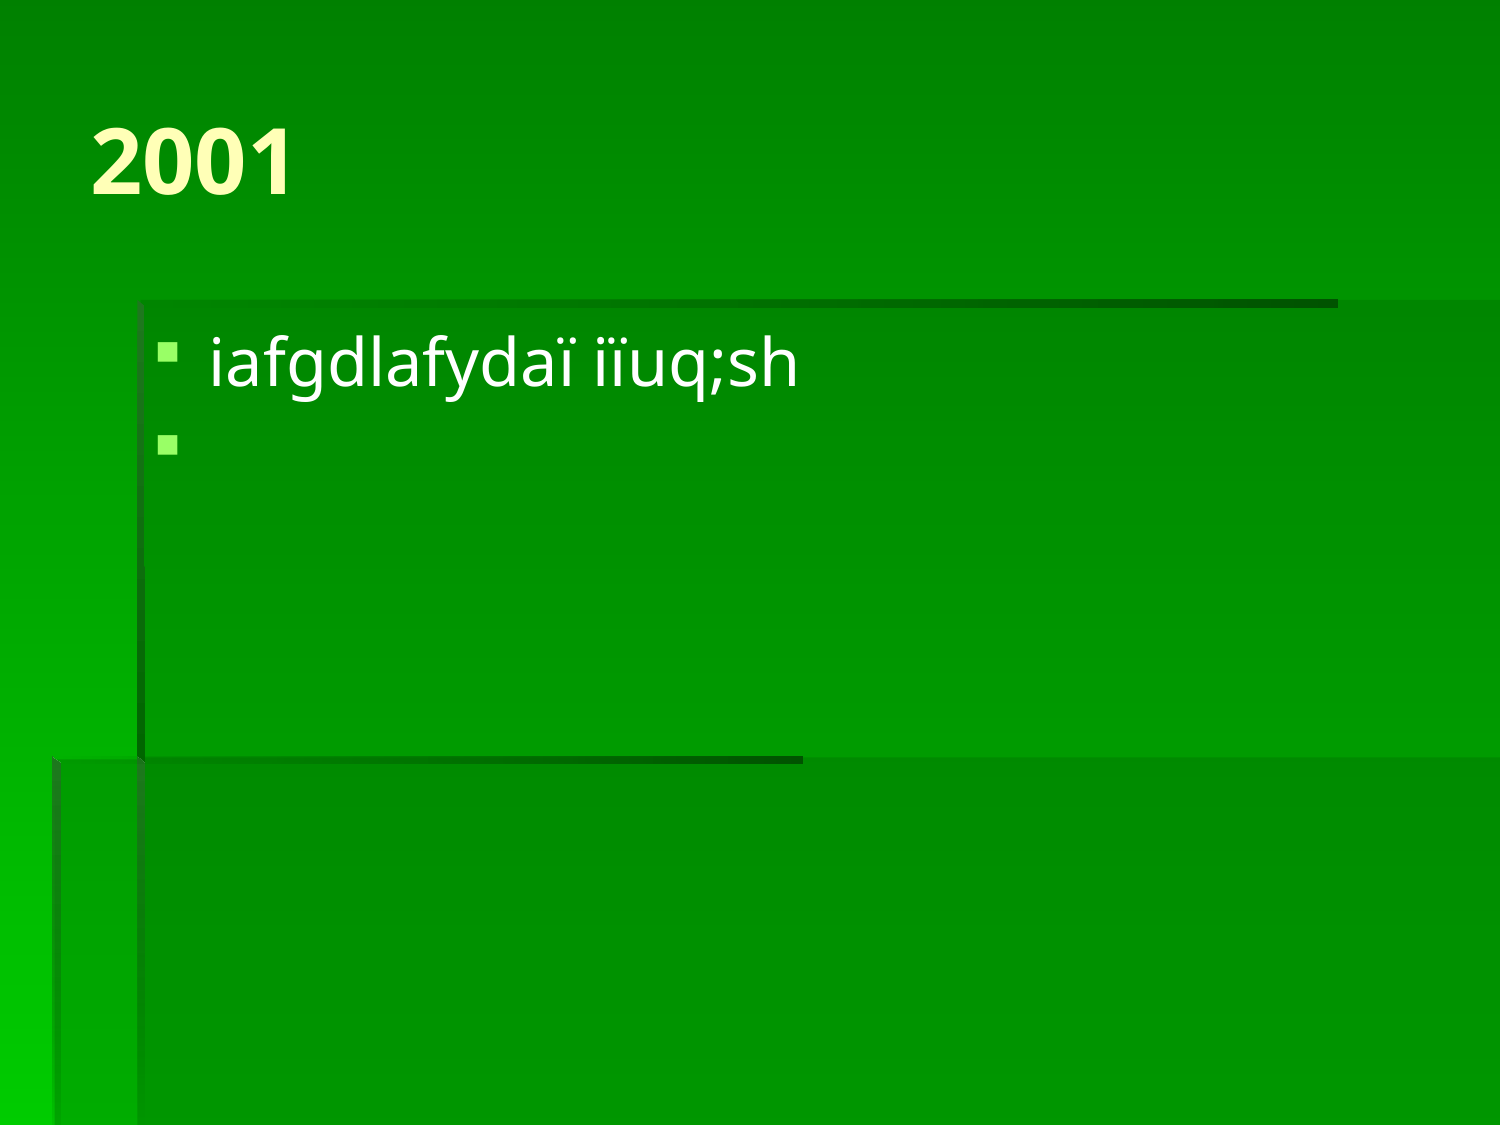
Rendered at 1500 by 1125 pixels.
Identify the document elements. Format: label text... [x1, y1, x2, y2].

title 2001 [74, 39, 1451, 276]
list iafgdlafydaï iïuq;sh [137, 312, 1452, 1001]
